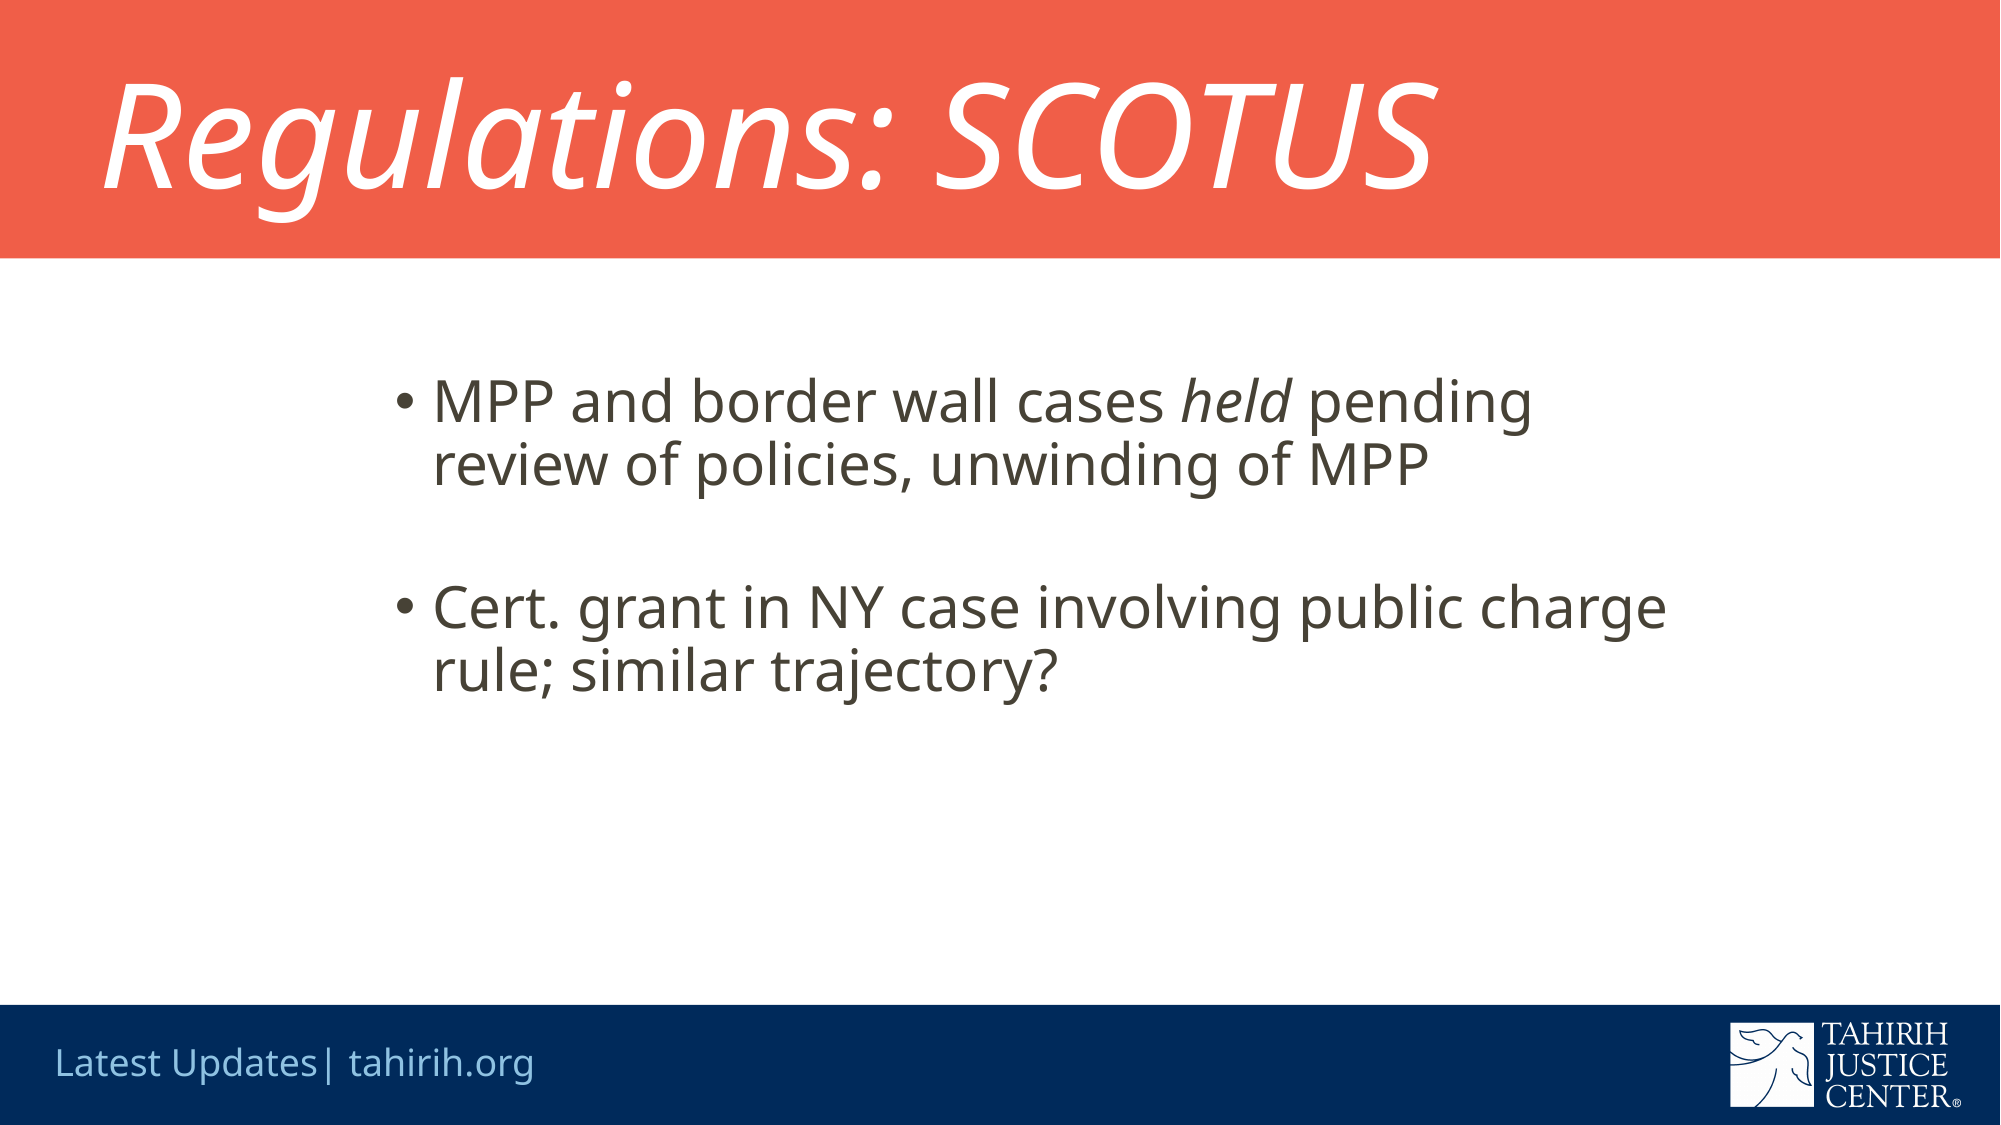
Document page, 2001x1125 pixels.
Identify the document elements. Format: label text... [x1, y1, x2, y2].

text_box MPP and border wall cases held pending review of policies, unwinding of MPP Cert. grant in NY case involving public charge rule; similar trajectory? [304, 364, 1731, 861]
text_box Latest Updates| tahirih.org [39, 1031, 551, 1092]
picture [1730, 1022, 1961, 1108]
text_box [0, 0, 2000, 259]
text_box [0, 1004, 2000, 1125]
text_box Regulations: SCOTUS [83, 35, 2000, 226]
